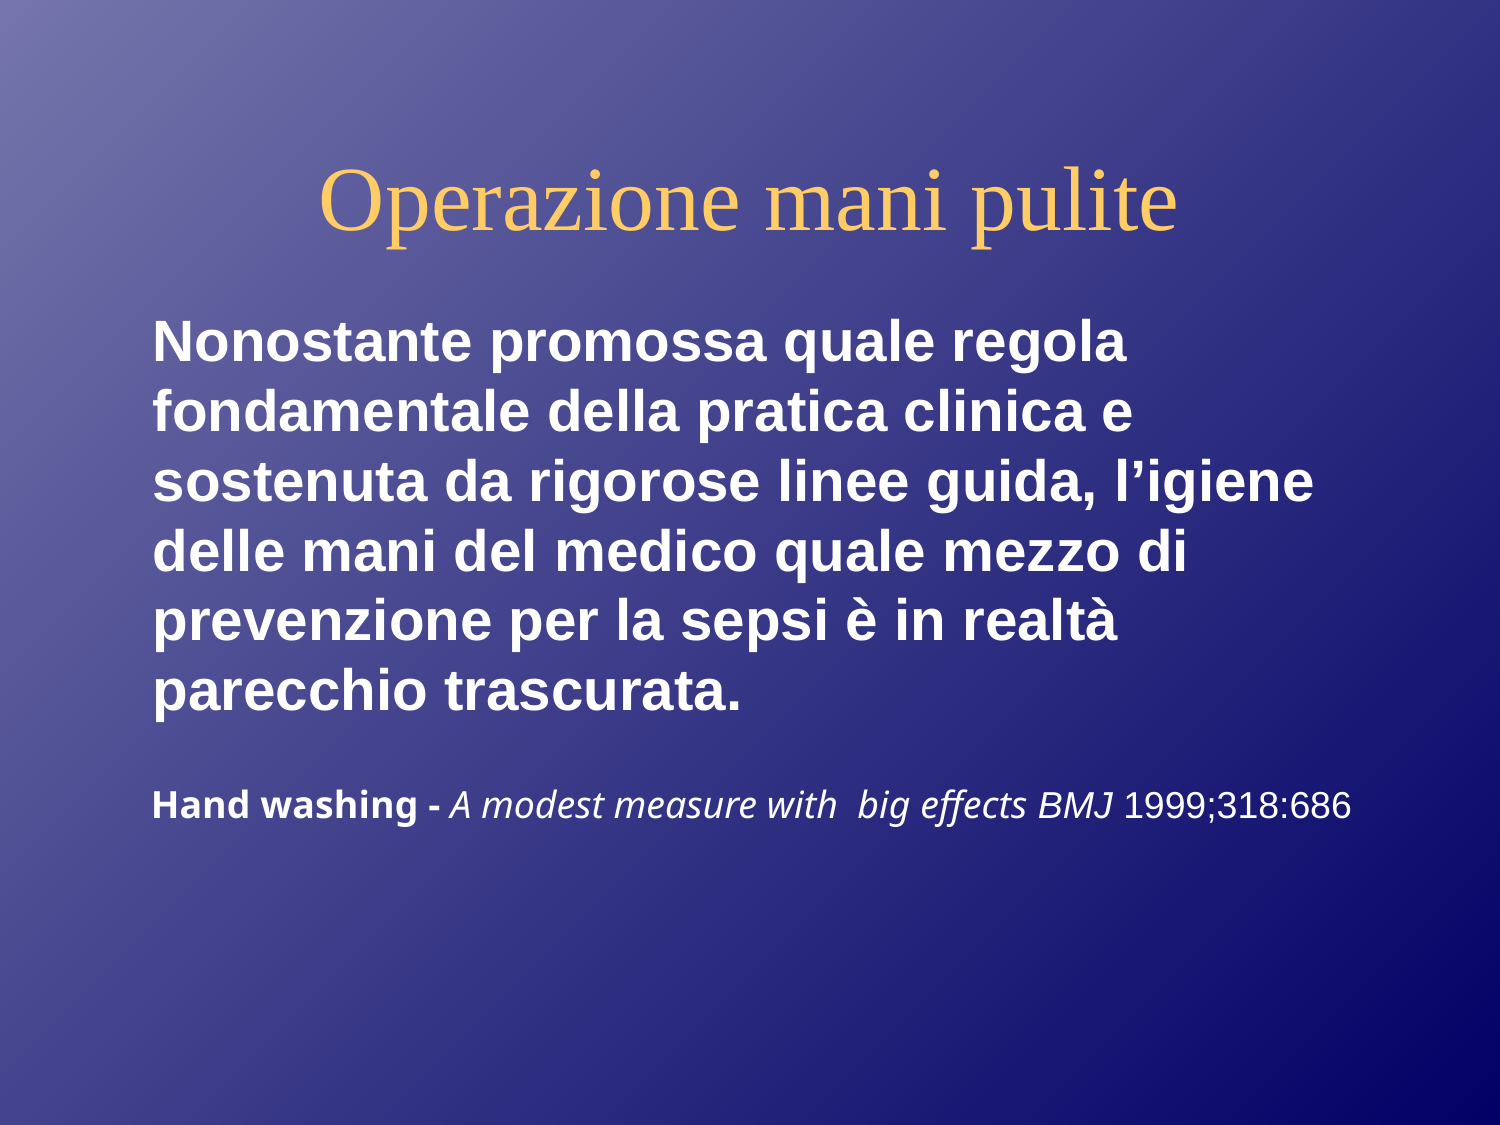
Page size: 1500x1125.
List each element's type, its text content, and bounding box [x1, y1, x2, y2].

title Operazione mani pulite [112, 99, 1388, 288]
text_box Nonostante promossa quale regola fondamentale della pratica clinica e sostenuta da rigorose linee guida, l’igiene delle mani del medico quale mezzo di prevenzione per la sepsi è in realtà parecchio trascurata. [138, 295, 1345, 730]
text_box Hand washing - A modest measure with big effects BMJ 1999;318:686 [136, 773, 1383, 834]
